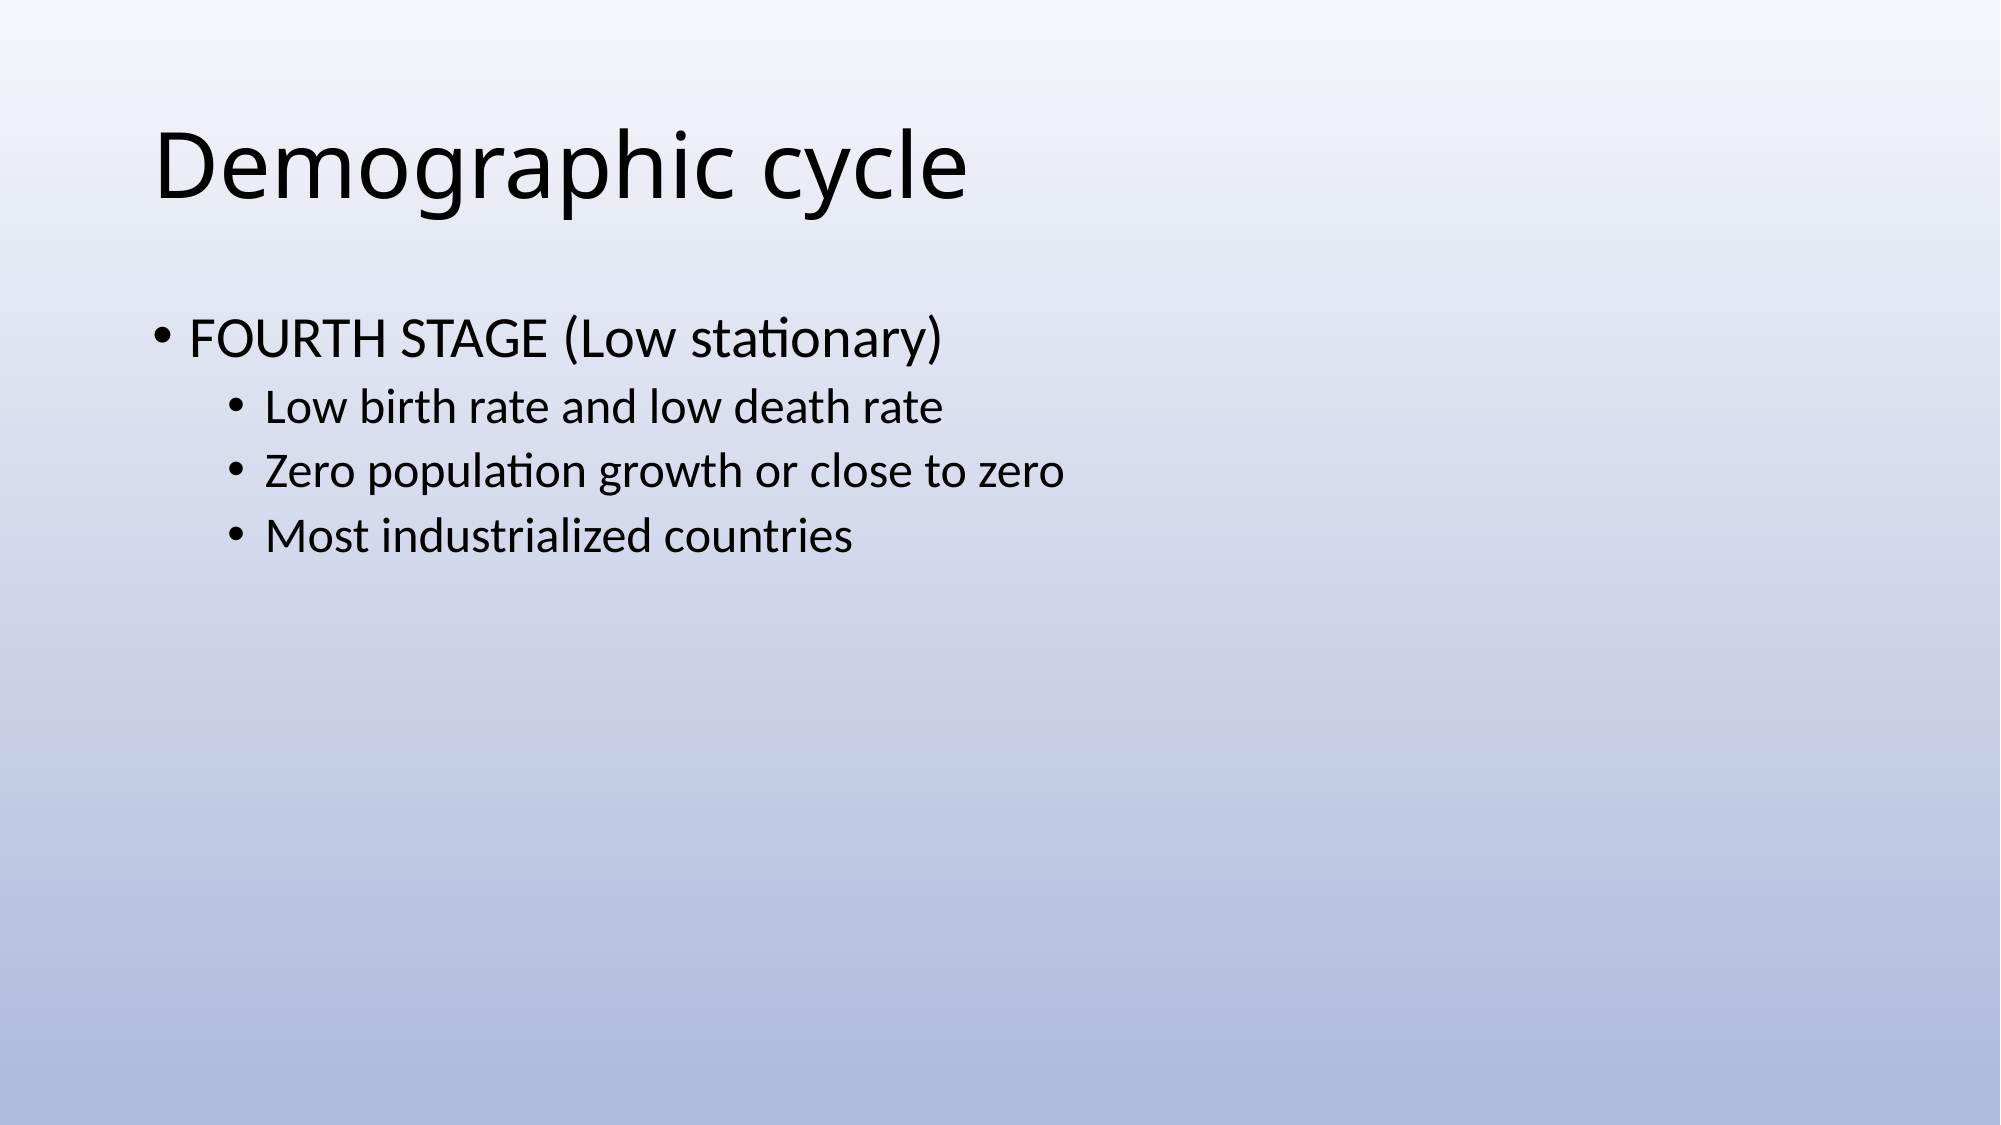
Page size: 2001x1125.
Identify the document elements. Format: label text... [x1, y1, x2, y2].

title Demographic cycle [137, 59, 1863, 278]
list FOURTH STAGE (Low stationary) Low birth rate and low death rate Zero population growth or close to zero Most industrialized countries [137, 299, 1863, 1014]
